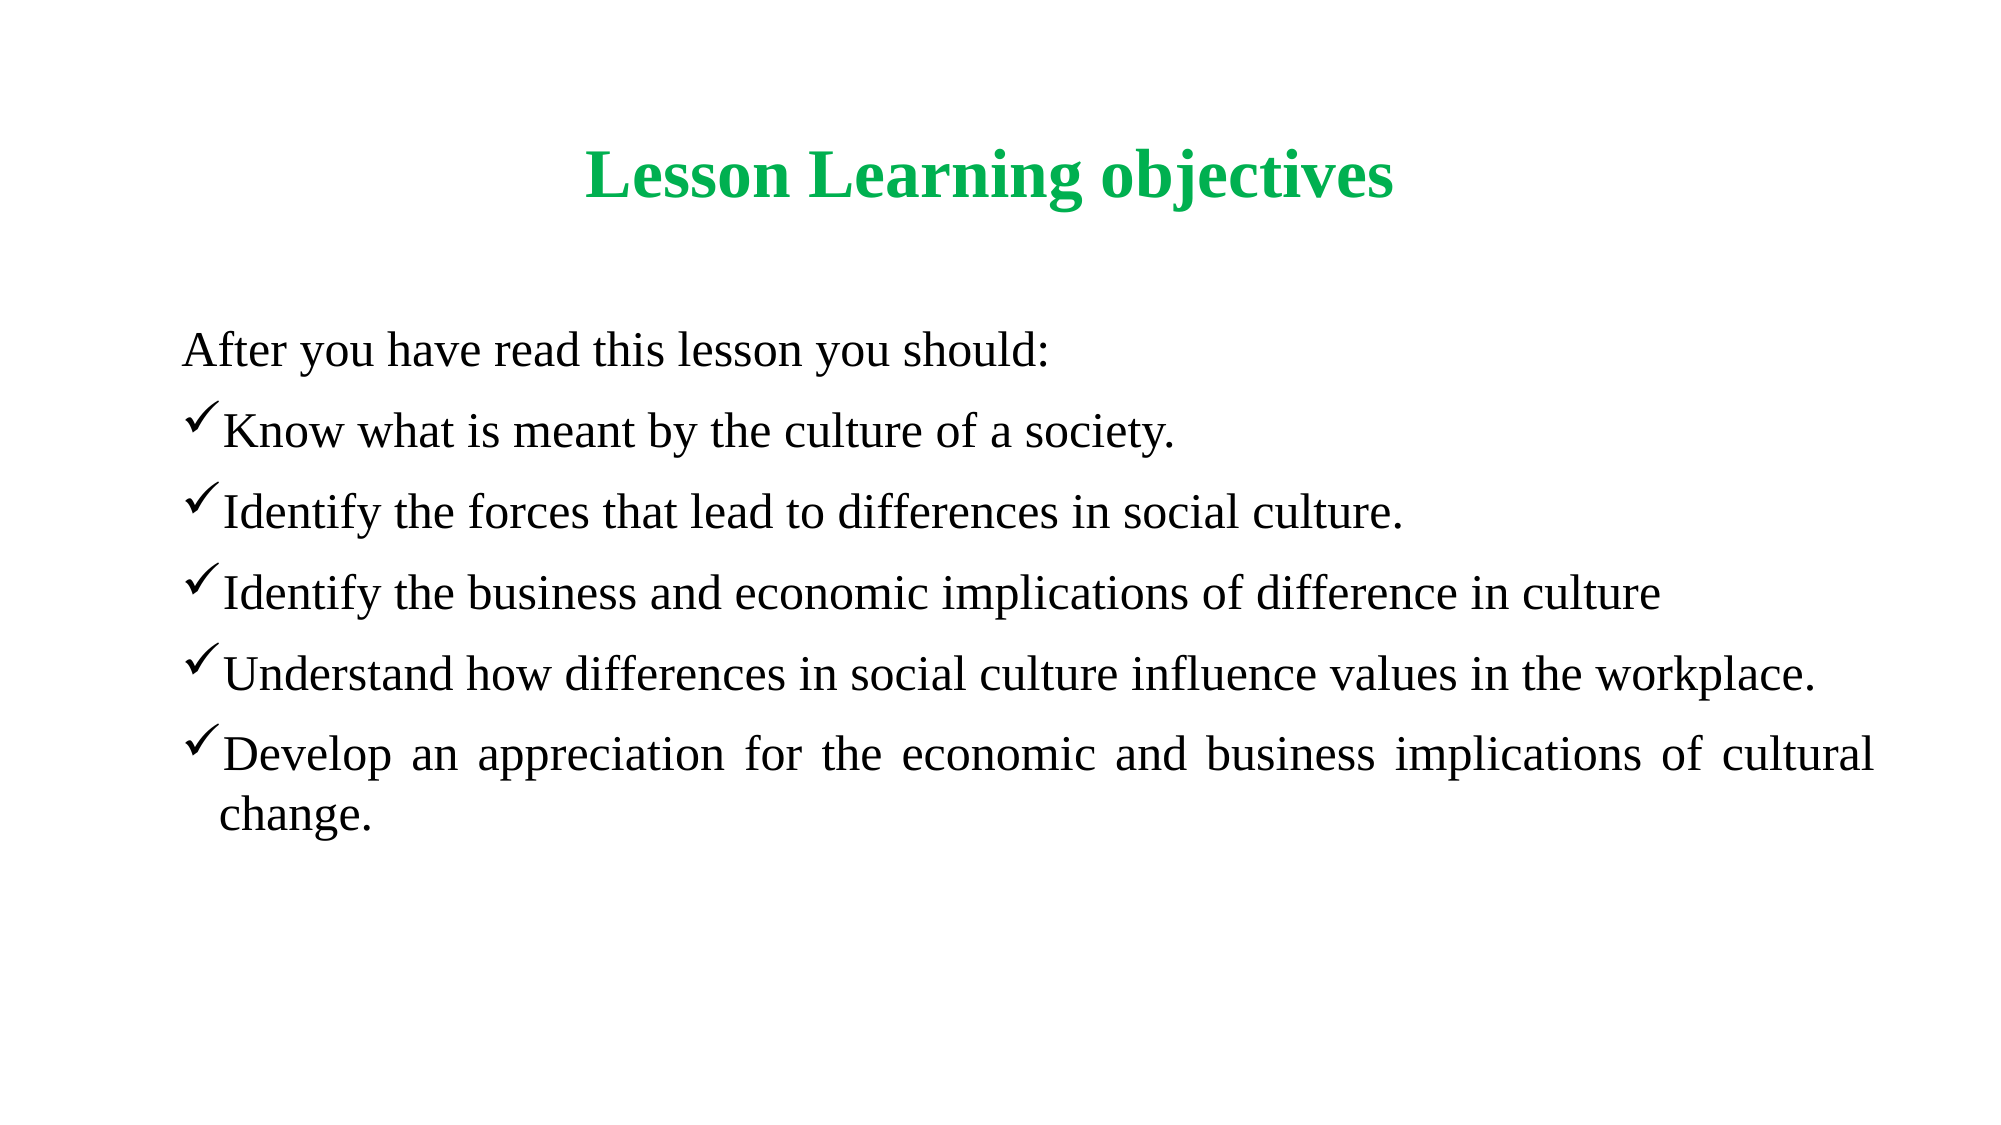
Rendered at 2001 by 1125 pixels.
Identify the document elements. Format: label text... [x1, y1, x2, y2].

title Lesson Learning objectives [484, 129, 1498, 222]
list After you have read this lesson you should: Know what is meant by the culture of a society. Identify the forces that lead to differences in social culture. Identify the business and economic implications of difference in culture Understand how differences in social culture influence values in the workplace. Develop an appreciation for the economic and business implications of cultural change. [166, 309, 1892, 1020]
